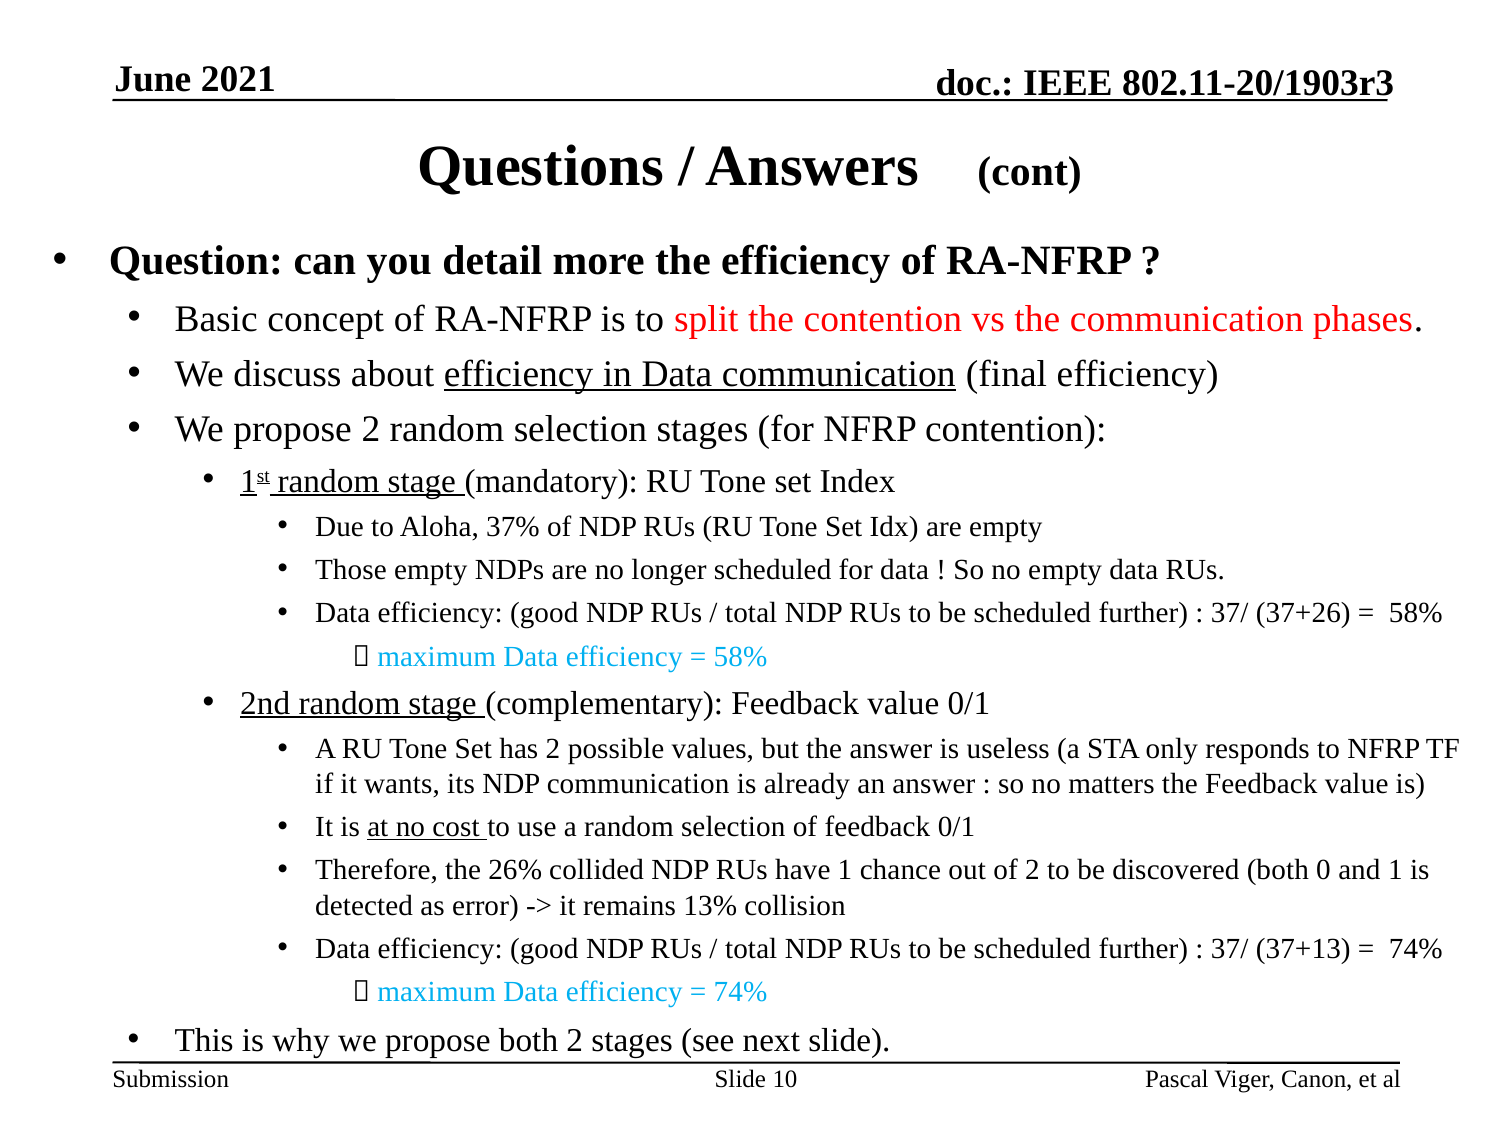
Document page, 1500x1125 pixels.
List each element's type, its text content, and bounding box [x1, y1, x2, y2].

title Questions / Answers (cont) [112, 112, 1388, 213]
slide_number Slide 10 [712, 1061, 800, 1123]
list Question: can you detail more the efficiency of RA-NFRP ? Basic concept of RA-NFRP is to split the contention vs the communication phases. We discuss about efficiency in Data communication (final efficiency) We propose 2 random selection stages (for NFRP contention): 1st random stage (mandatory): RU Tone set Index Due to Aloha, 37% of NDP RUs (RU Tone Set Idx) are empty Those empty NDPs are no longer scheduled for data ! So no empty data RUs. Data efficiency: (good NDP RUs / total NDP RUs to be scheduled further) : 37/ (37+26) = 58%  maximum Data efficiency = 58% 2nd random stage (complementary): Feedback value 0/1 A RU Tone Set has 2 possible values, but the answer is useless (a STA only responds to NFRP TF if it wants, its NDP communication is already an answer : so no matters the Feedback value is) It is at no cost to use a random selection of feedback 0/1 Therefore, the 26% collided NDP RUs have 1 chance out of 2 to be discovered (both 0 and 1 is detected as error) -> it remains 13% collision Data efficiency: (good NDP RUs / total NDP RUs to be scheduled further) : 37/ (37+13) = 74%  maximum Data efficiency = 74% This is why we propose both 2 stages (see next slide). [37, 225, 1488, 1063]
footer Pascal Viger, Canon, et al [878, 1061, 1402, 1093]
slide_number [114, 54, 423, 100]
